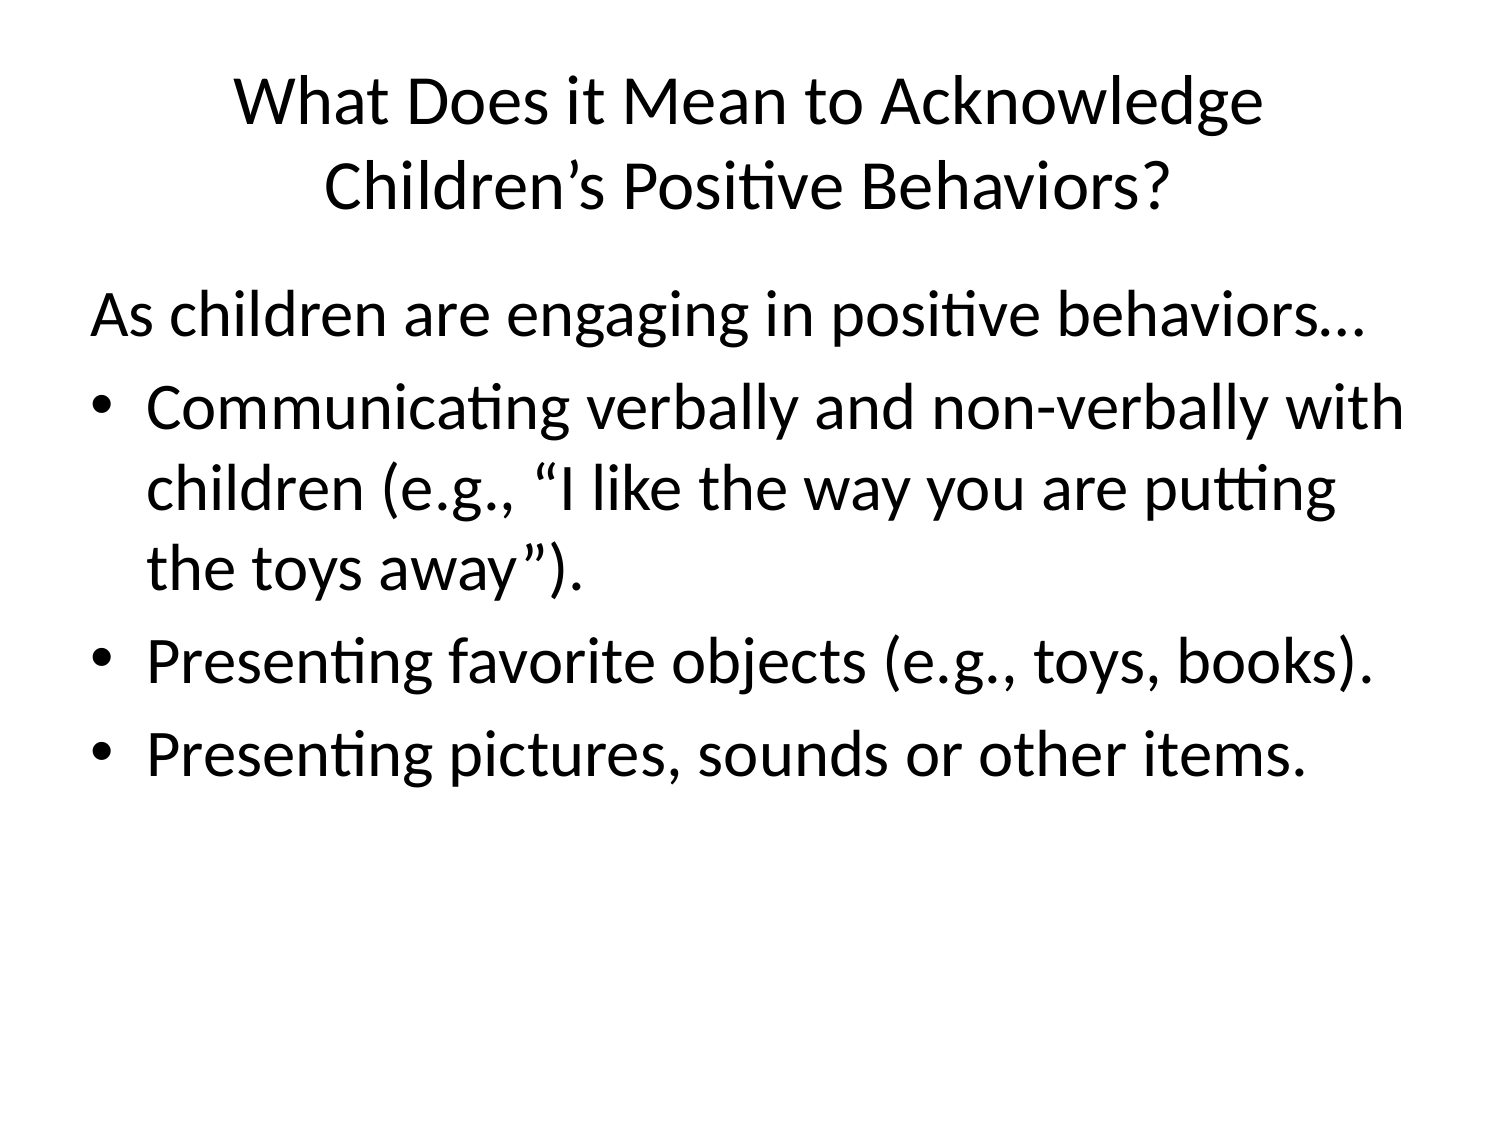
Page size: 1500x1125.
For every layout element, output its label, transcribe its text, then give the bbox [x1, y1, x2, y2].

list As children are engaging in positive behaviors… Communicating verbally and non-verbally with children (e.g., “I like the way you are putting the toys away”). Presenting favorite objects (e.g., toys, books). Presenting pictures, sounds or other items. [75, 262, 1425, 1005]
title What Does it Mean to Acknowledge Children’s Positive Behaviors? [75, 45, 1425, 233]
